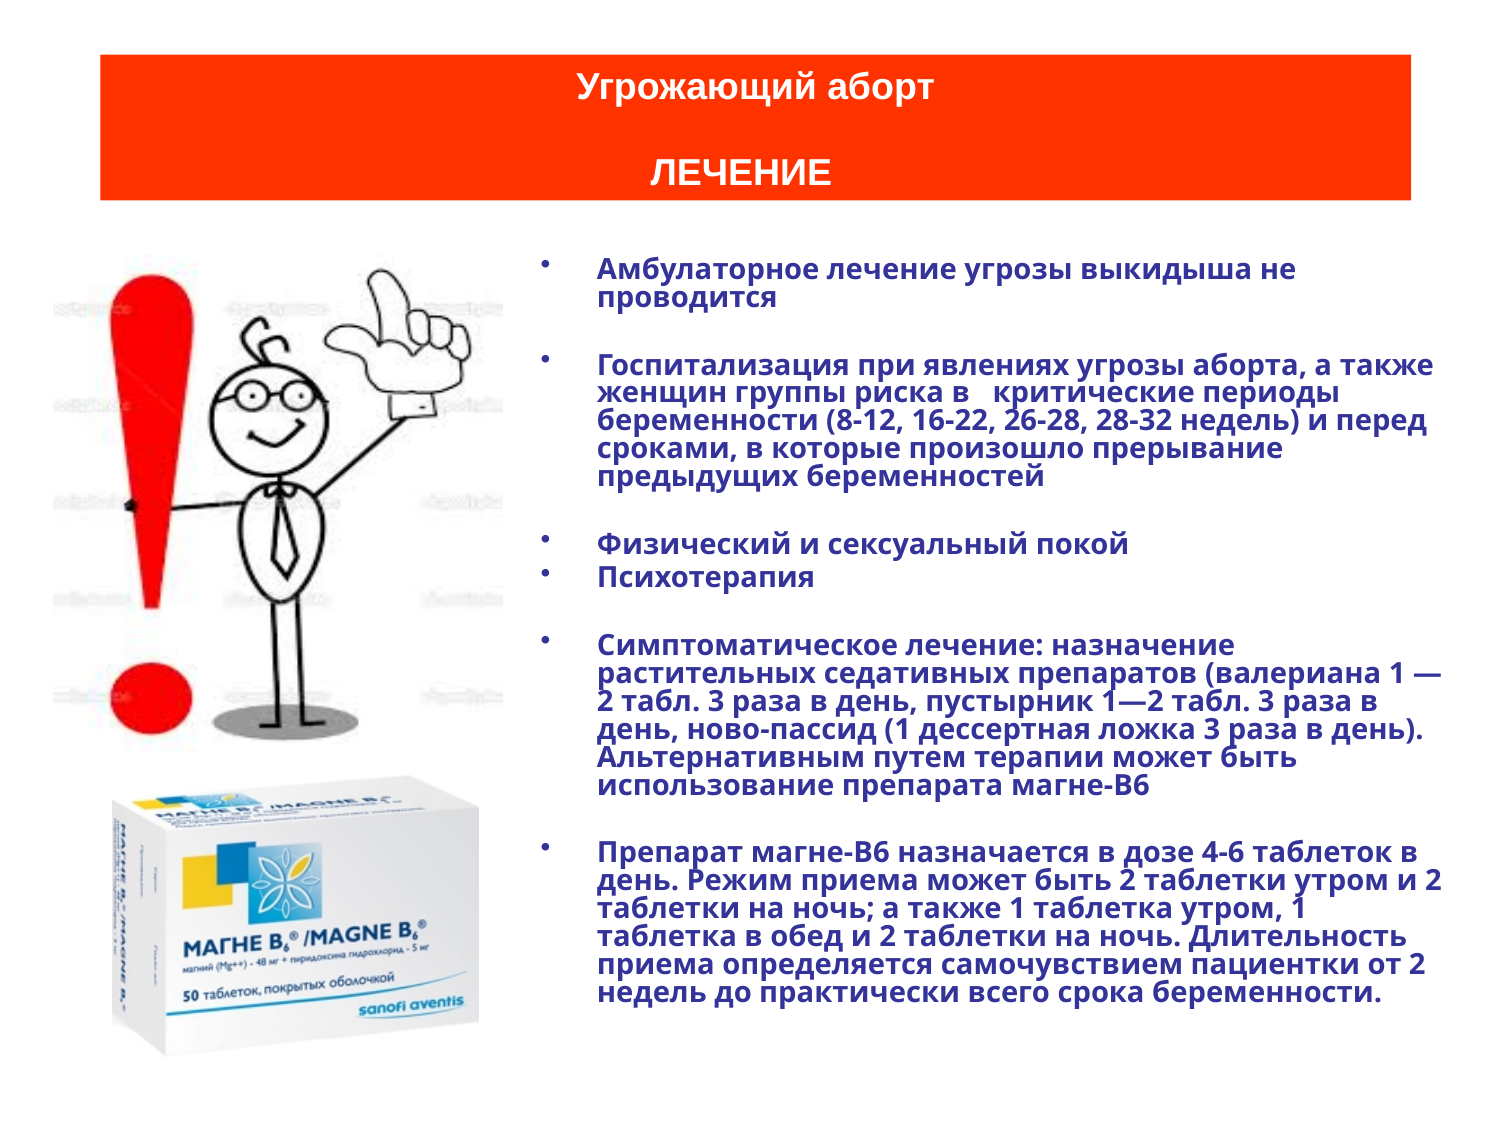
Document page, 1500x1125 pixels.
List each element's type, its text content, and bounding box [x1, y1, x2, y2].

text_box Угрожающий аборт ЛЕЧЕНИЕ [100, 54, 1412, 201]
picture [111, 774, 479, 1059]
list Амбулаторное лечение угрозы выкидыша не проводится Госпитализация при явлениях угрозы аборта, а также женщин группы риска в критические периоды беременности (8-12, 16-22, 26-28, 28-32 недель) и перед сроками, в которые произошло прерывание предыдущих беременностей Физический и сексуальный покой Психотерапия Симптоматическое лечение: назначение растительных седативных препаратов (валериана 1 —2 табл. 3 раза в день, пустырник 1—2 табл. 3 раза в день, ново-пассид (1 дессертная ложка 3 раза в день). Альтернативным путем терапии может быть использование препарата магне-В6 Препарат магне-В6 назначается в дозе 4-6 таблеток в день. Режим приема может быть 2 таблетки ут­ром и 2 таблетки на ночь; а также 1 таблетка утром, 1 таблетка в обед и 2 таблетки на ночь. Длительность приема определяется самочувствием пациентки от 2 не­дель до практически всего срока беременности. [525, 231, 1471, 1083]
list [52, 255, 503, 752]
